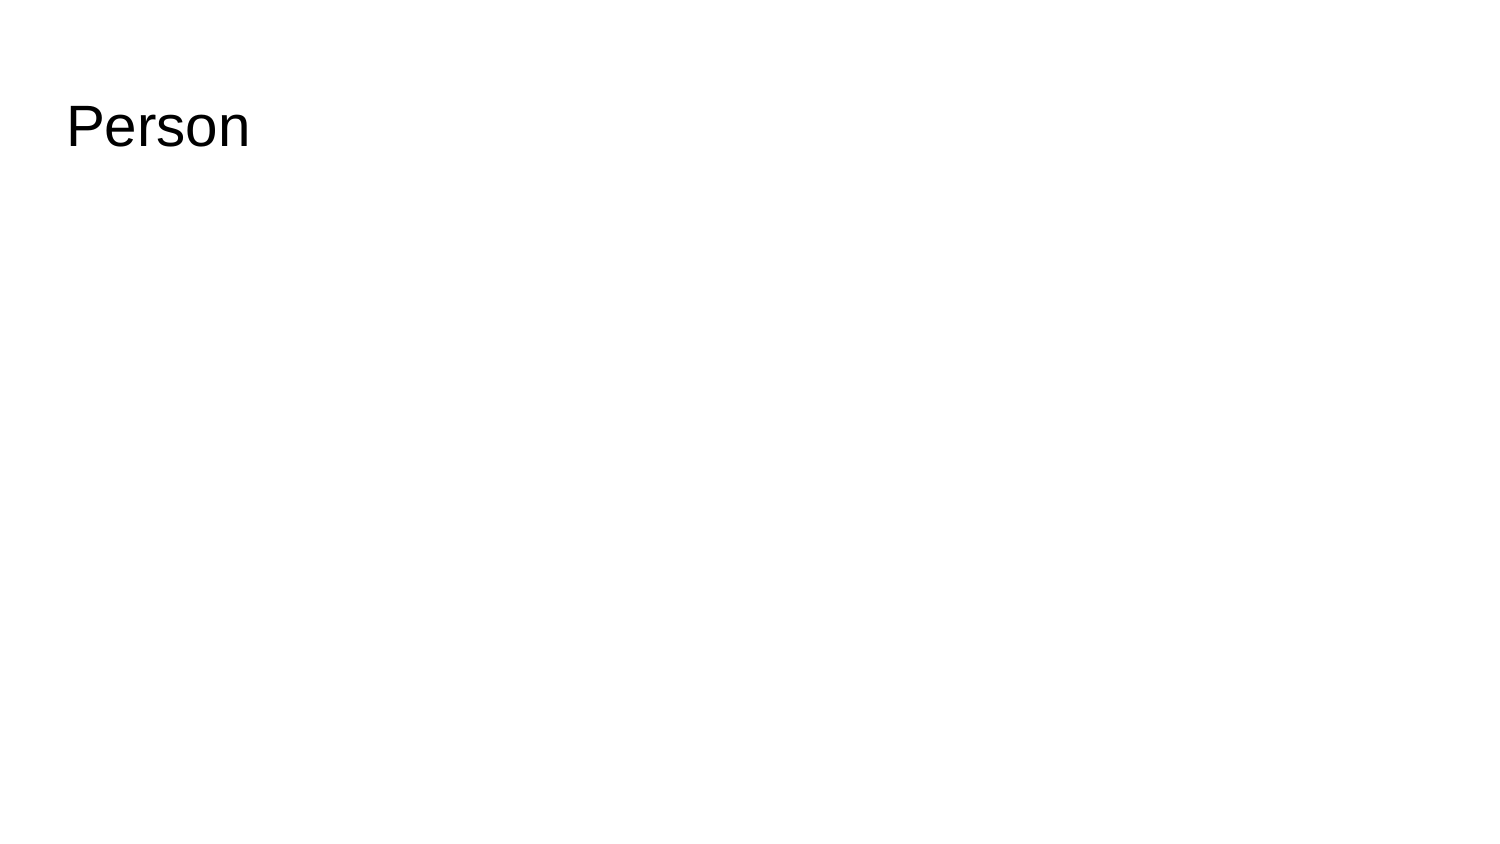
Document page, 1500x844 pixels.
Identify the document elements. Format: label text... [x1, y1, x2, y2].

title Person [51, 72, 1449, 167]
